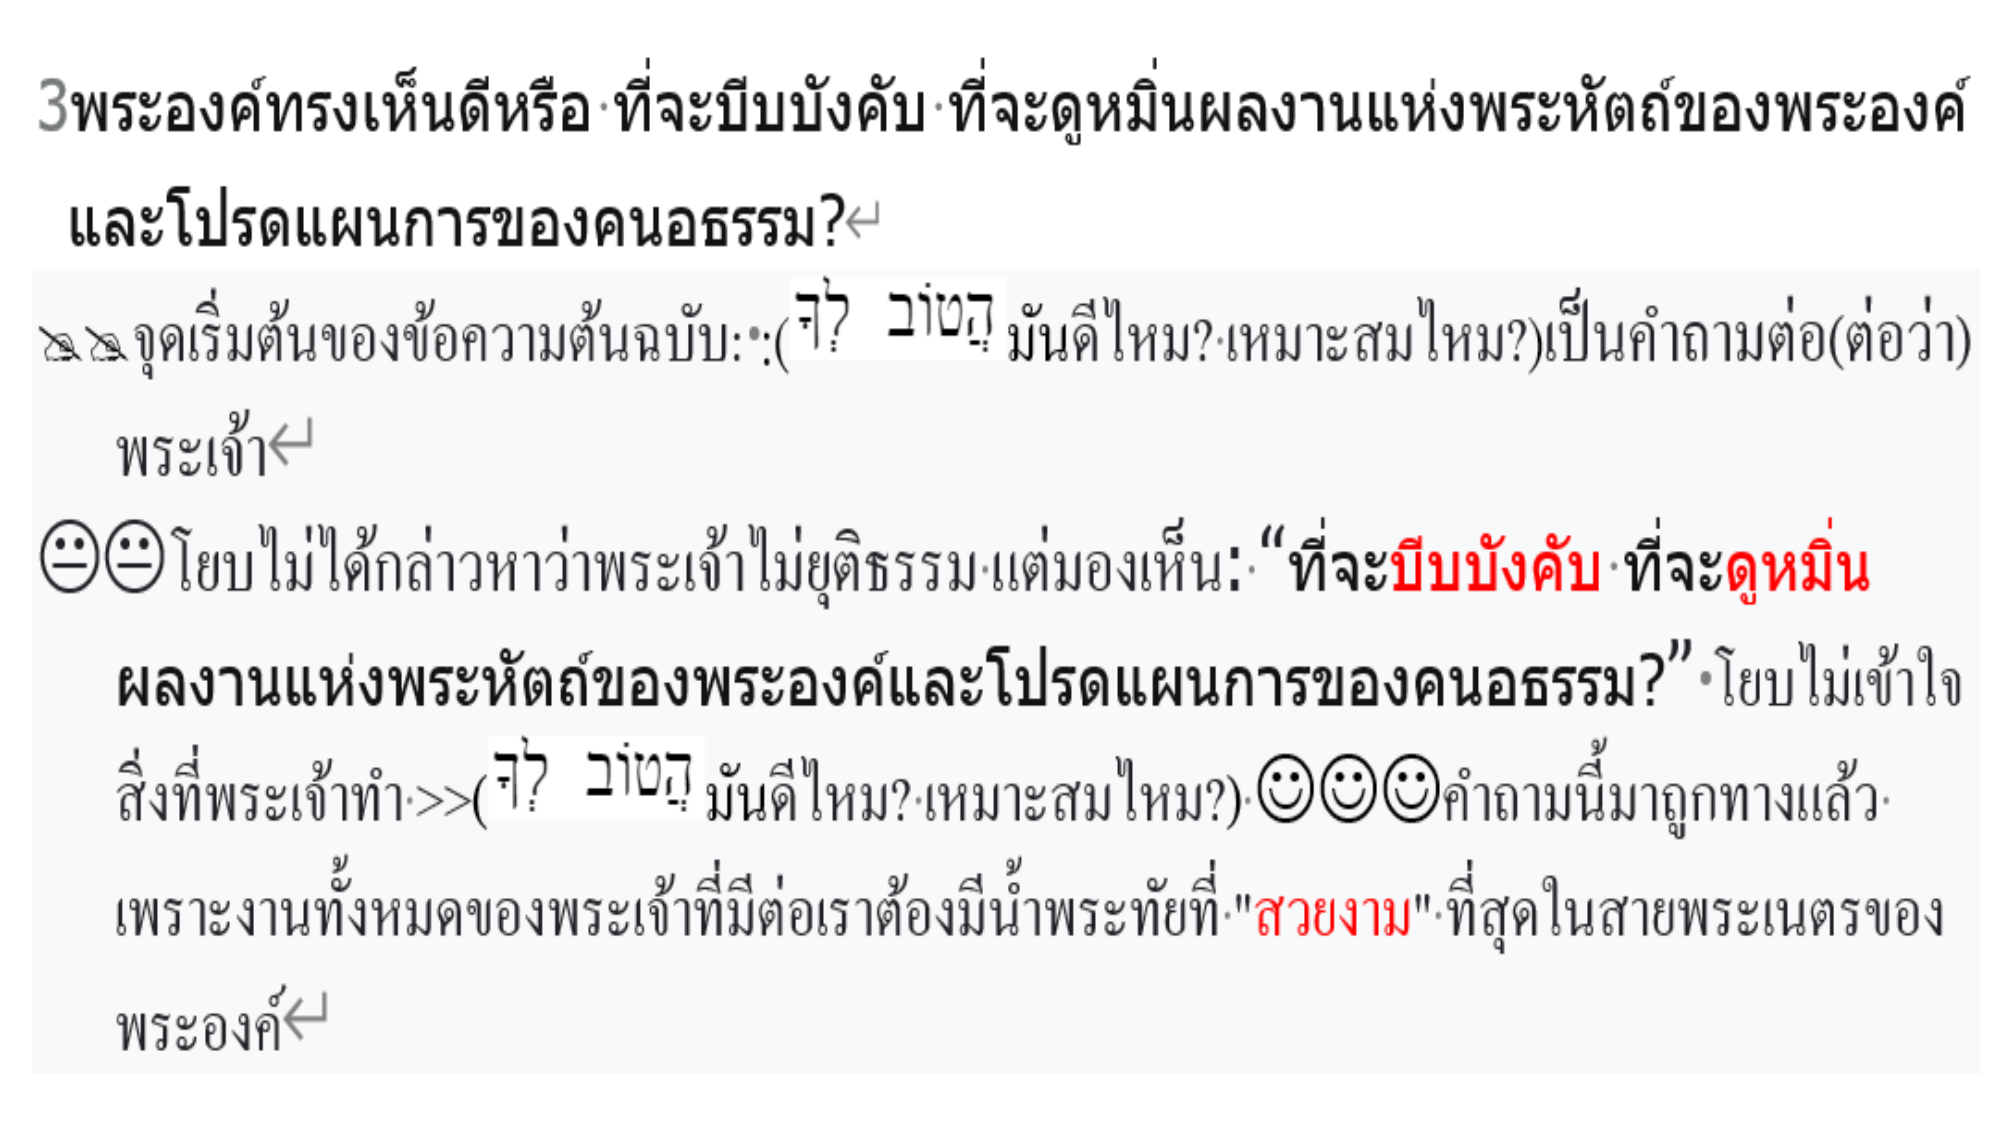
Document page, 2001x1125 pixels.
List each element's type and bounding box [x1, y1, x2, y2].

picture [32, 56, 1995, 1075]
